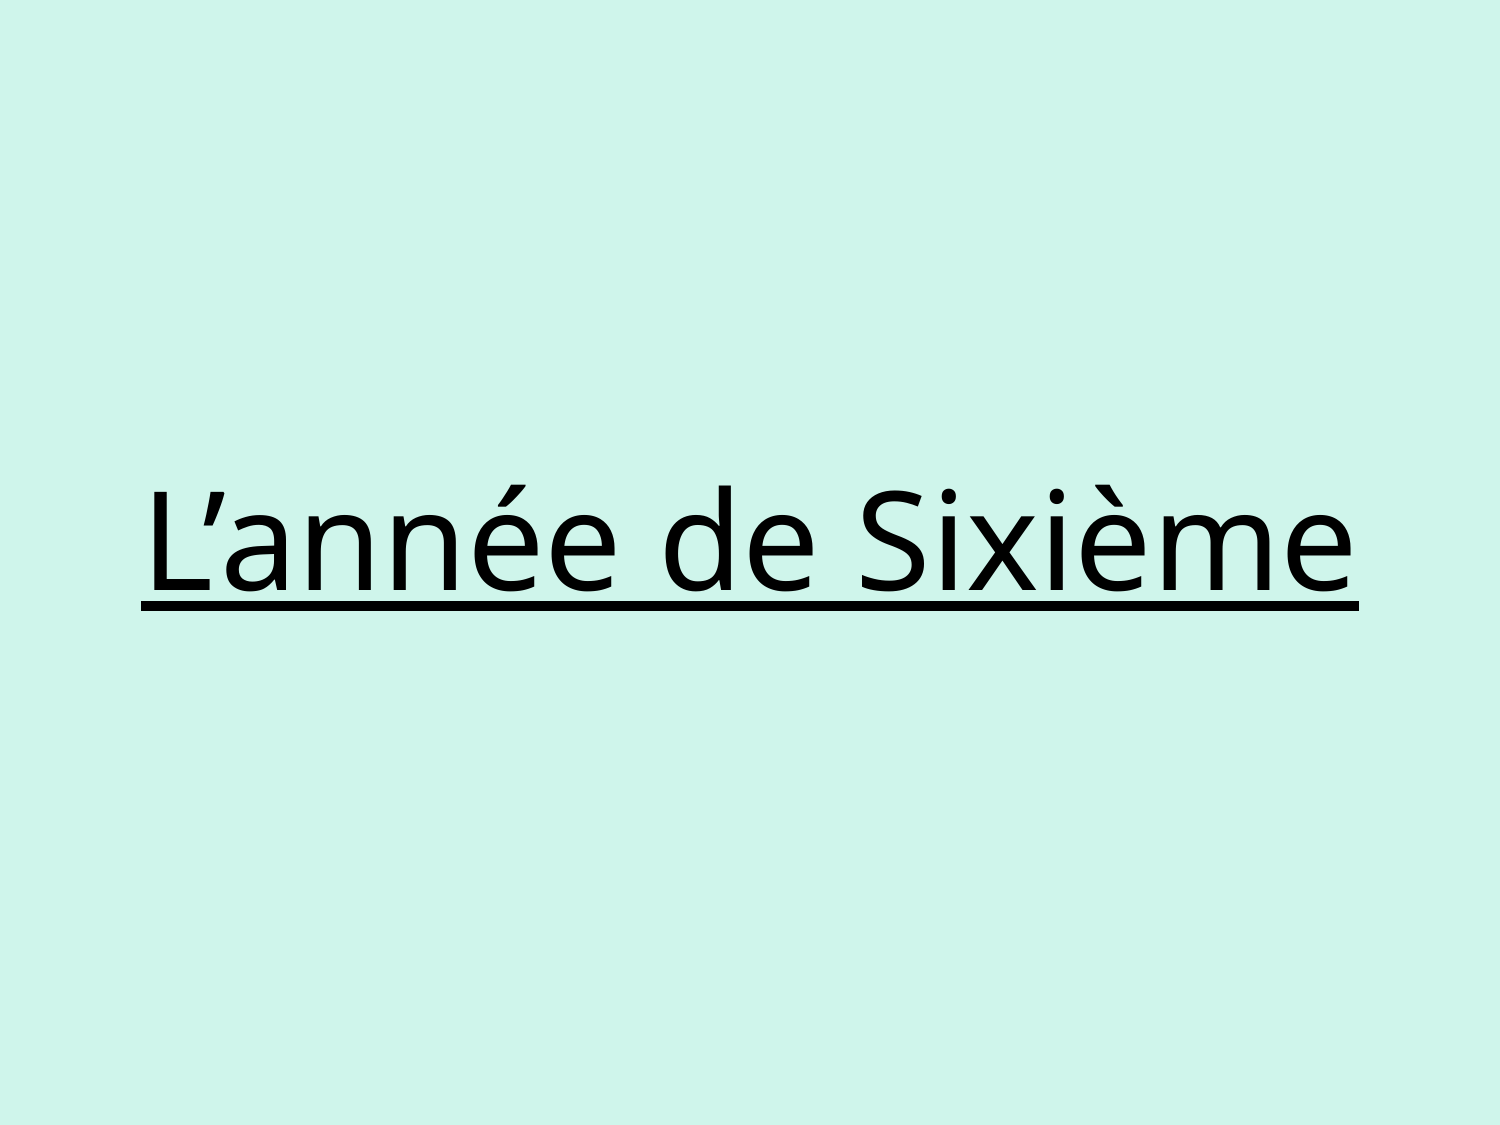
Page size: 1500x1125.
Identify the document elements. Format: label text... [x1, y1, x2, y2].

title L’année de Sixième [0, 351, 1500, 720]
